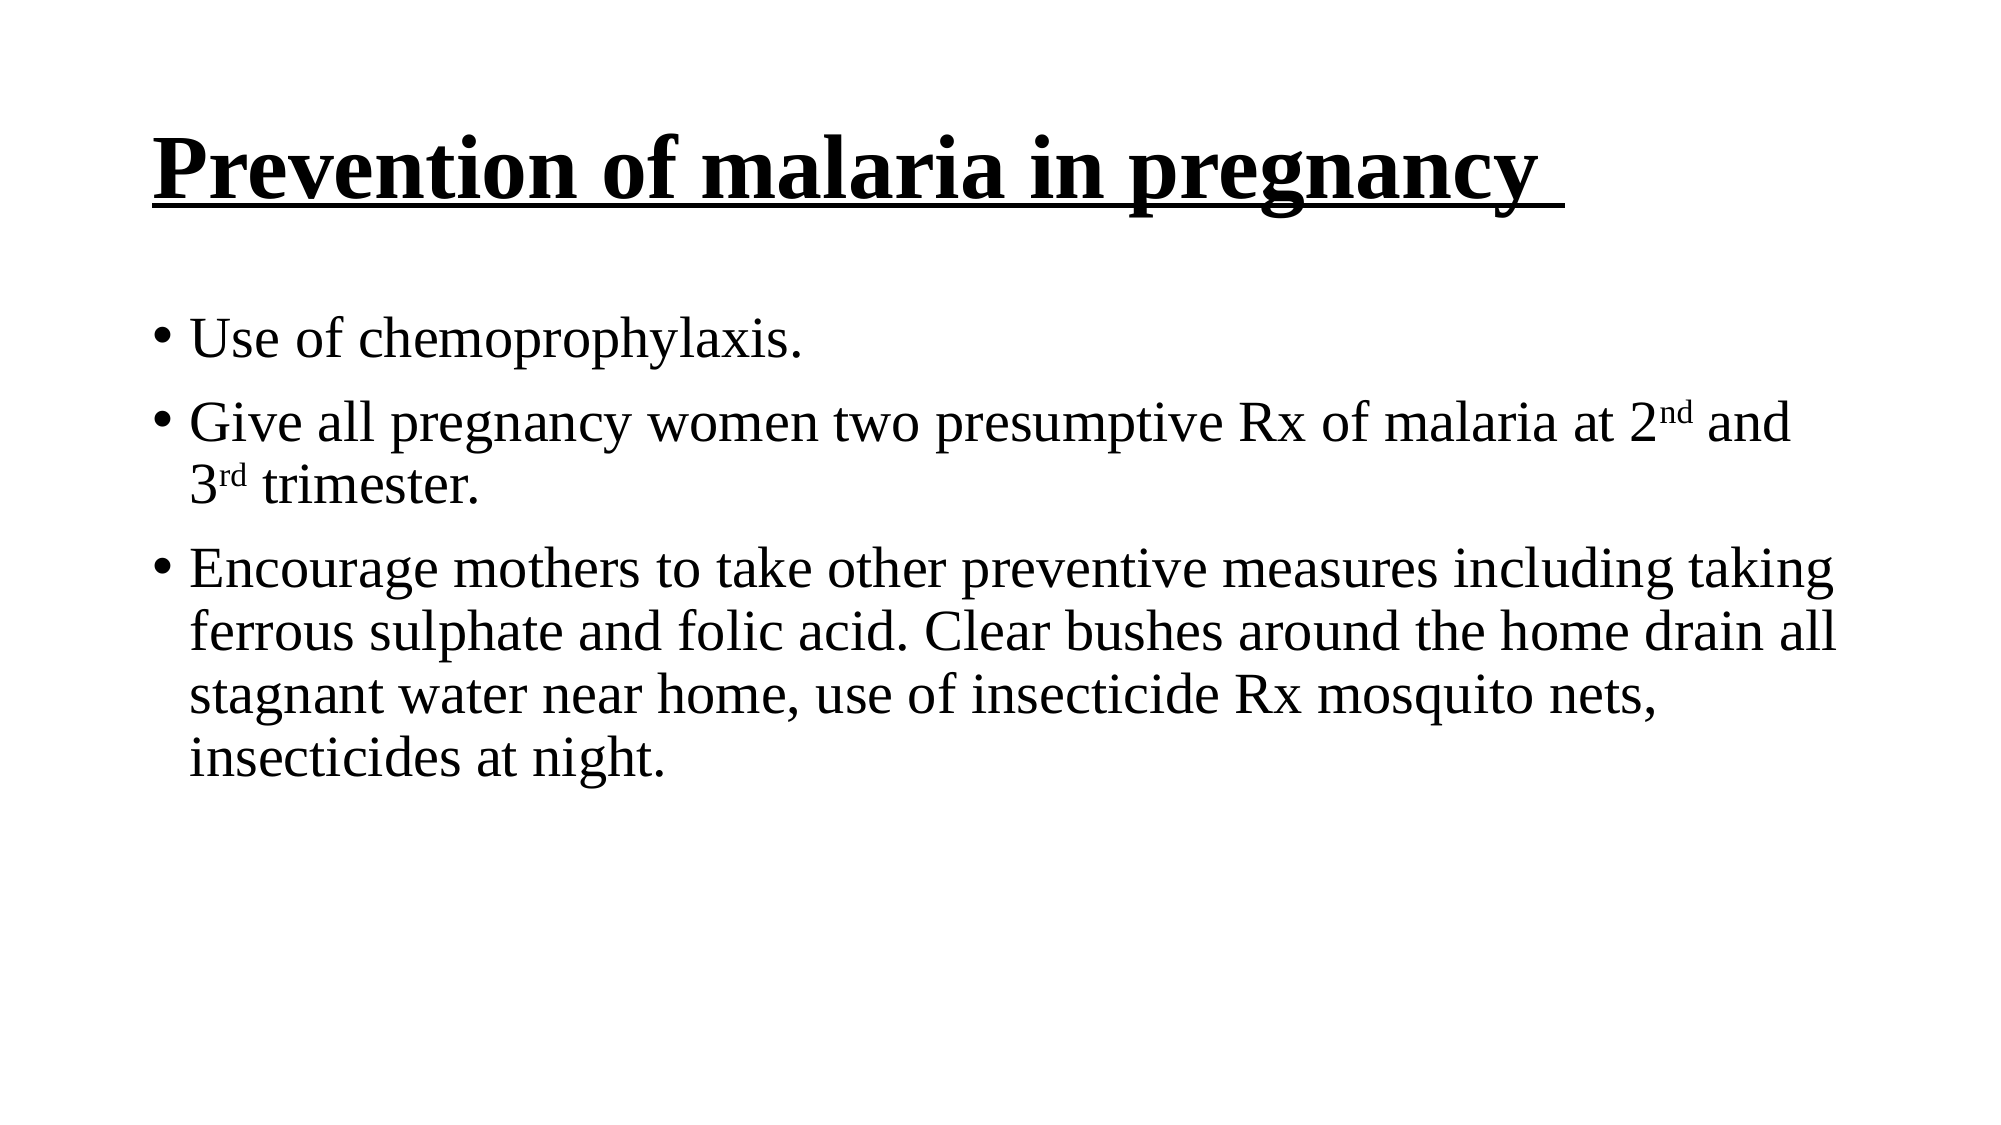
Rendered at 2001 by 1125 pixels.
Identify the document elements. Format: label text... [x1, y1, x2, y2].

title Prevention of malaria in pregnancy [137, 59, 1863, 278]
list Use of chemoprophylaxis. Give all pregnancy women two presumptive Rx of malaria at 2nd and 3rd trimester. Encourage mothers to take other preventive measures including taking ferrous sulphate and folic acid. Clear bushes around the home drain all stagnant water near home, use of insecticide Rx mosquito nets, insecticides at night. [137, 299, 1863, 1014]
